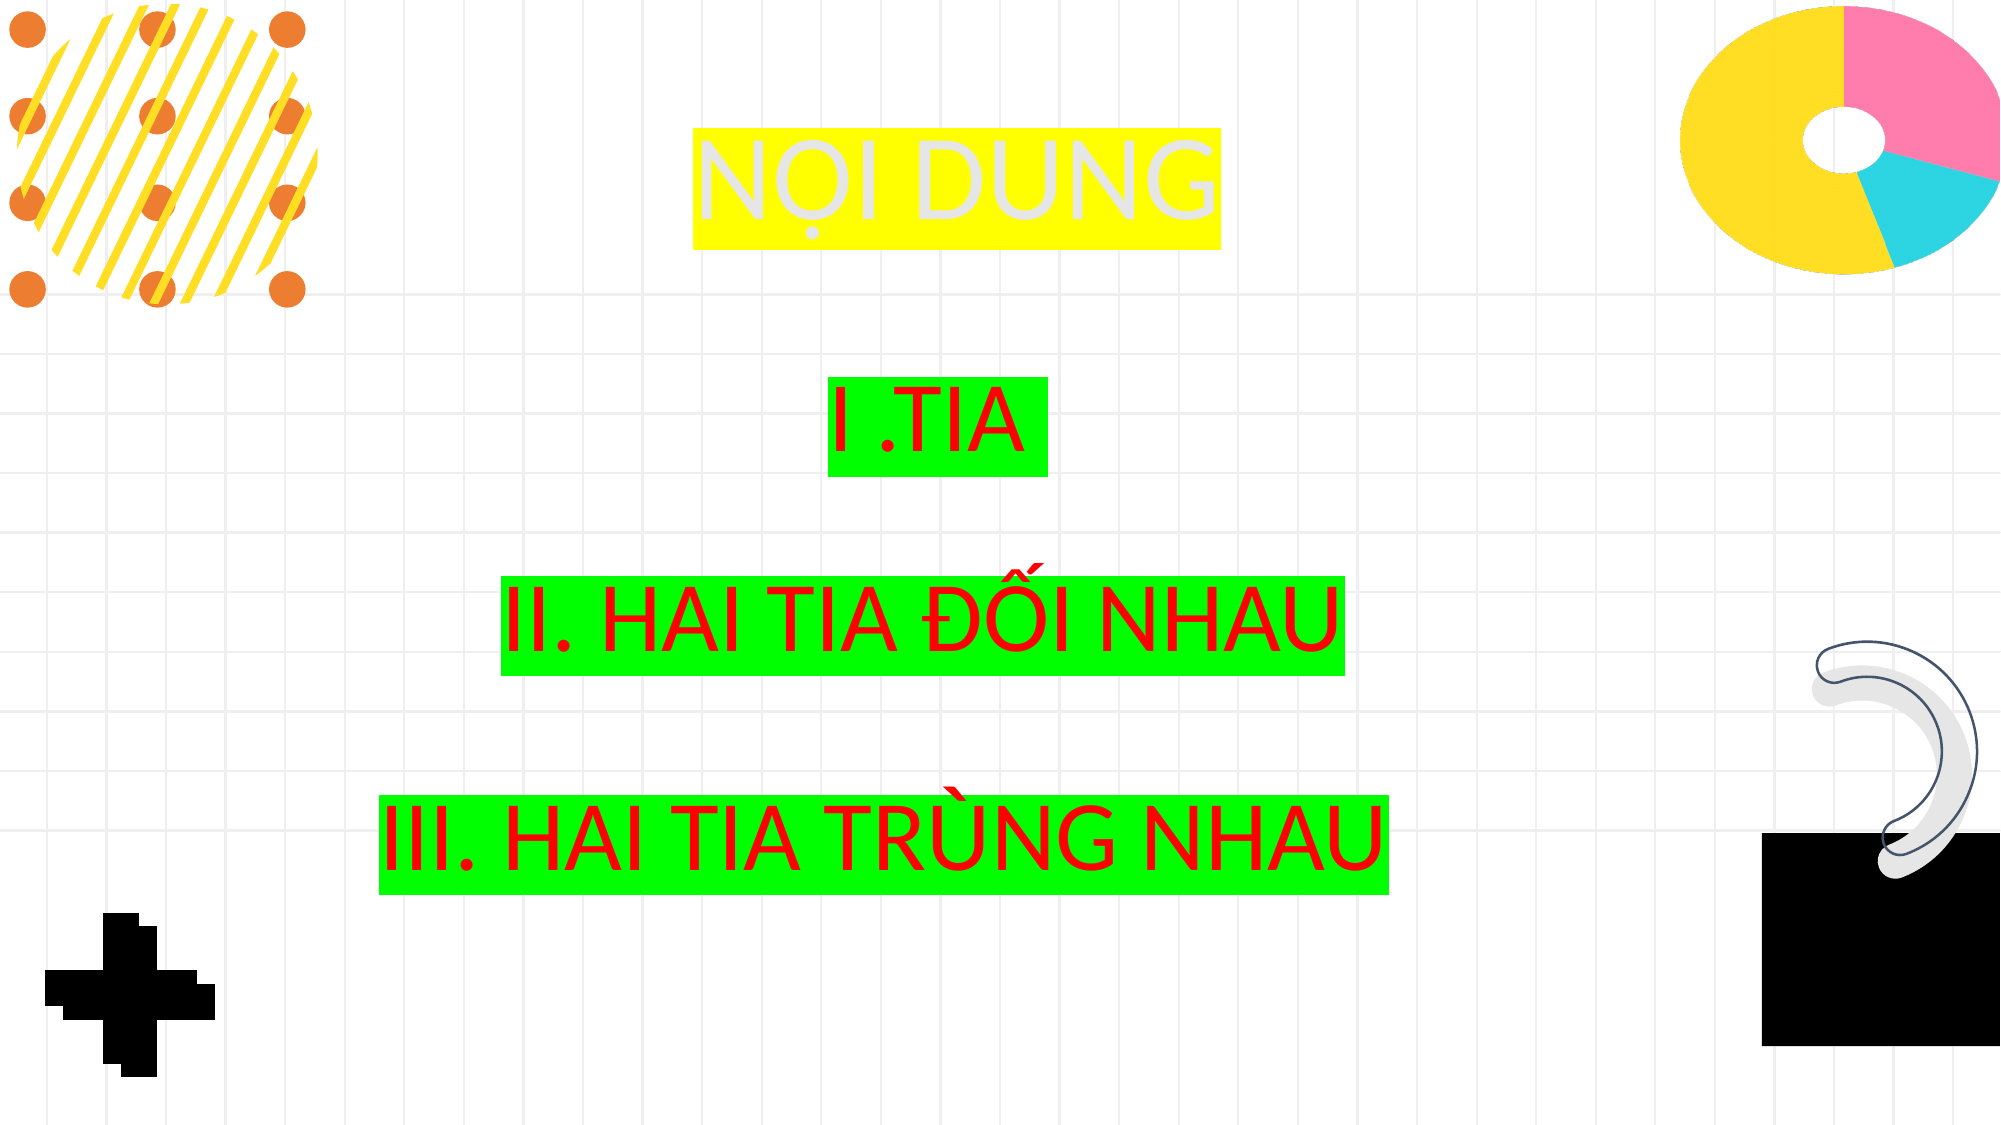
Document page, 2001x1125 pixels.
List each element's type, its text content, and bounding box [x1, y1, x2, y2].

title III. HAI TIA TRÙNG NHAU [359, 771, 1761, 904]
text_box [45, 912, 215, 1078]
picture [1549, 0, 2000, 289]
title II. HAI TIA ĐỐI NHAU [481, 540, 1577, 698]
title NỘI DUNG [544, 116, 1371, 243]
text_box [1761, 613, 2000, 1047]
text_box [17, 3, 318, 305]
title I .TIA [808, 372, 1320, 467]
